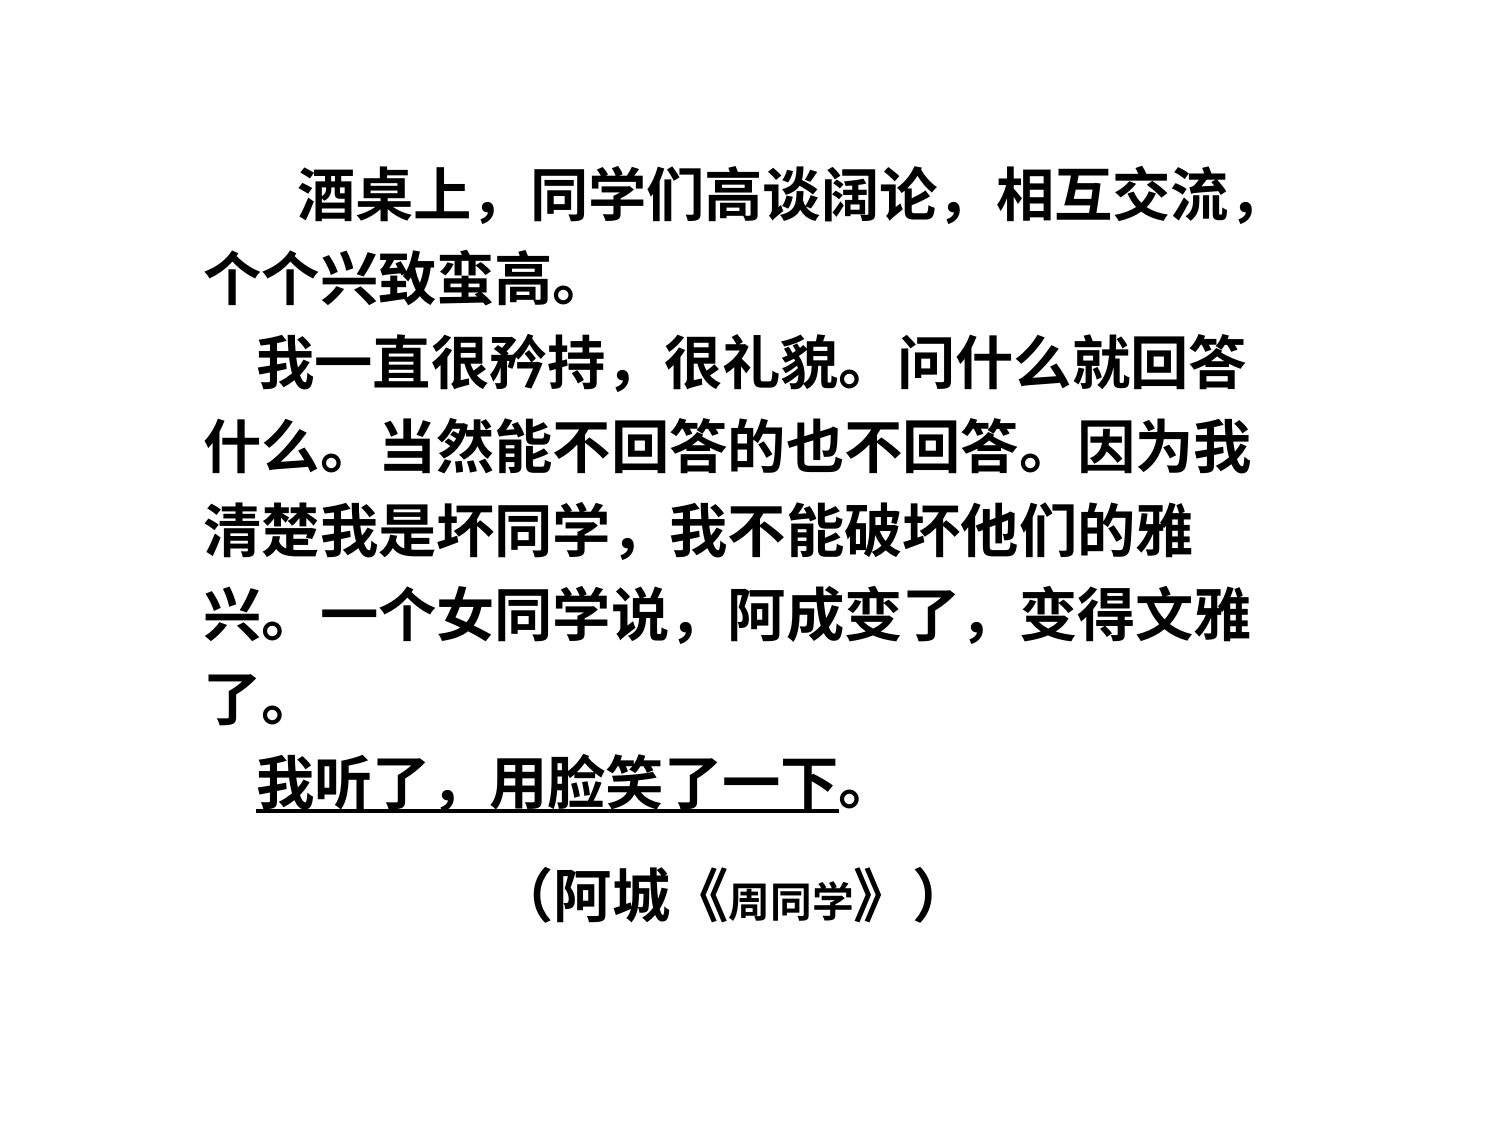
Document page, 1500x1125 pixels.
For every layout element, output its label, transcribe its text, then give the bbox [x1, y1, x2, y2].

text_box 酒桌上，同学们高谈阔论，相互交流，个个兴致蛮高。 我一直很矜持，很礼貌。问什么就回答什么。当然能不回答的也不回答。因为我清楚我是坏同学，我不能破坏他们的雅兴。一个女同学说，阿成变了，变得文雅了。 我听了，用脸笑了一下。 （阿城《周同学》） [188, 137, 1311, 937]
